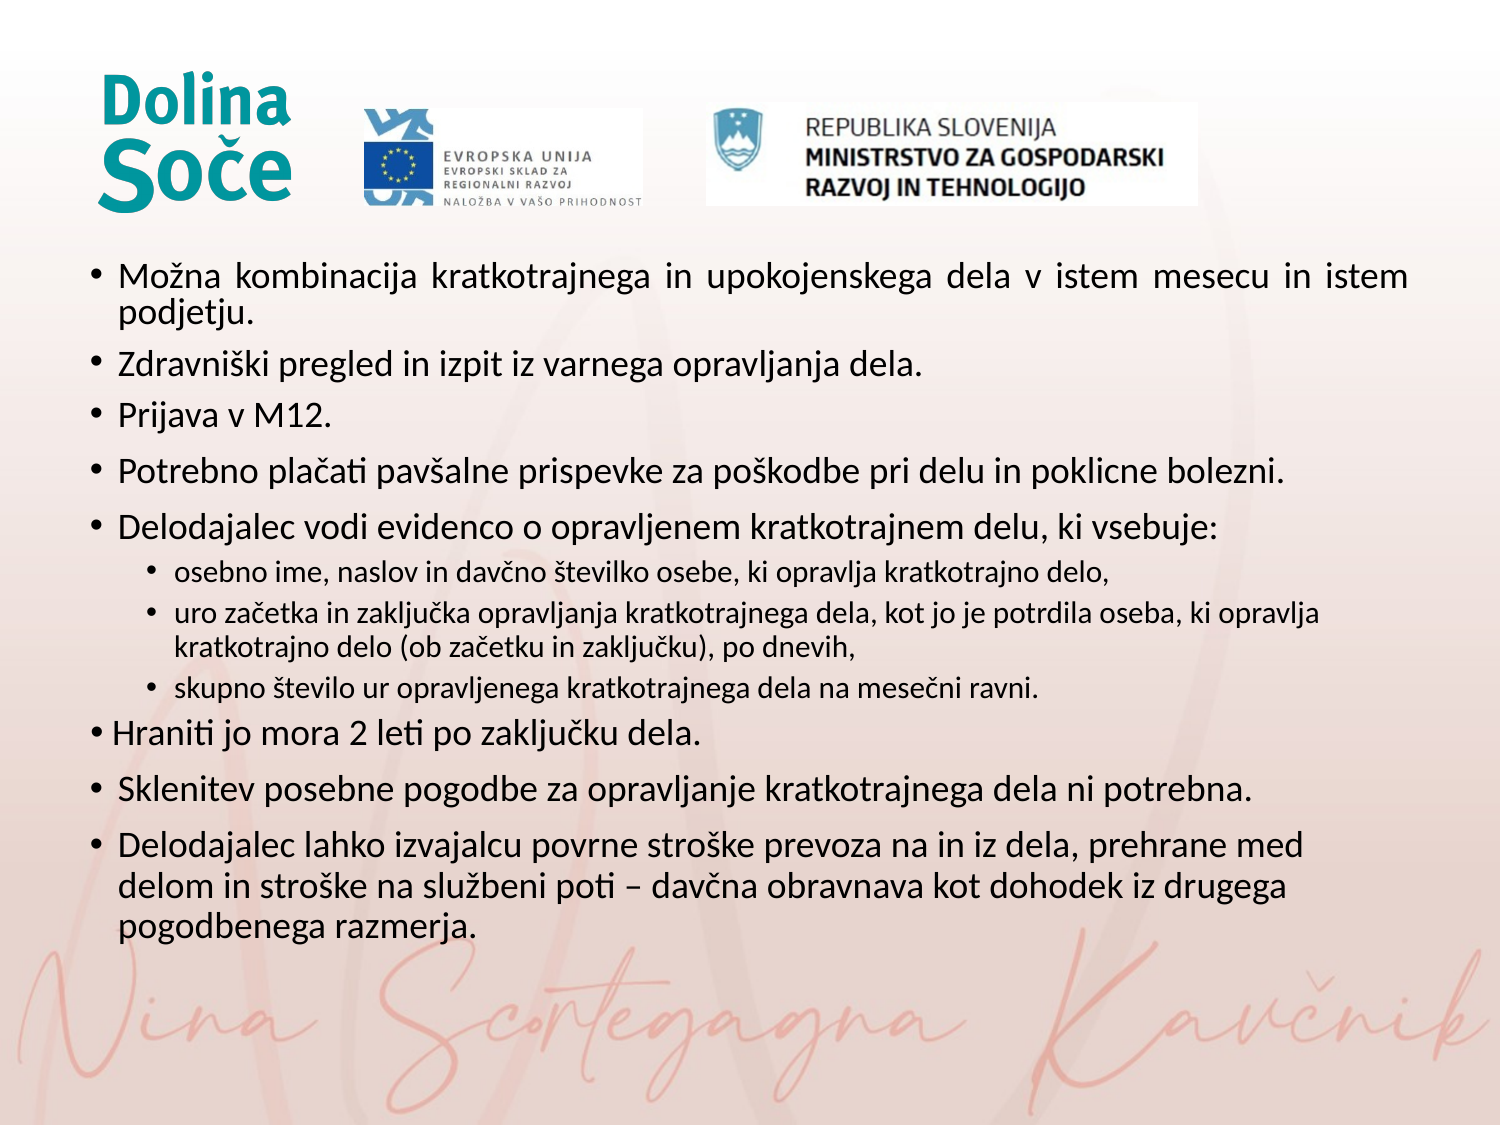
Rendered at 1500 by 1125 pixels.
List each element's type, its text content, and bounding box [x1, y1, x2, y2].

text_box Možna kombinacija kratkotrajnega in upokojenskega dela v istem mesecu in istem podjetju. Zdravniški pregled in izpit iz varnega opravljanja dela. Prijava v M12. Potrebno plačati pavšalne prispevke za poškodbe pri delu in poklicne bolezni. Delodajalec vodi evidenco o opravljenem kratkotrajnem delu, ki vsebuje: osebno ime, naslov in davčno številko osebe, ki opravlja kratkotrajno delo, uro začetka in zaključka opravljanja kratkotrajnega dela, kot jo je potrdila oseba, ki opravlja kratkotrajno delo (ob začetku in zaključku), po dnevih, skupno število ur opravljenega kratkotrajnega dela na mesečni ravni. Hraniti jo mora 2 leti po zaključku dela. Sklenitev posebne pogodbe za opravljanje kratkotrajnega dela ni potrebna. Delodajalec lahko izvajalcu povrne stroške prevoza na in iz dela, prehrane med delom in stroške na službeni poti – davčna obravnava kot dohodek iz drugega pogodbenega razmerja. [74, 252, 1425, 1125]
picture [0, 0, 1500, 1125]
